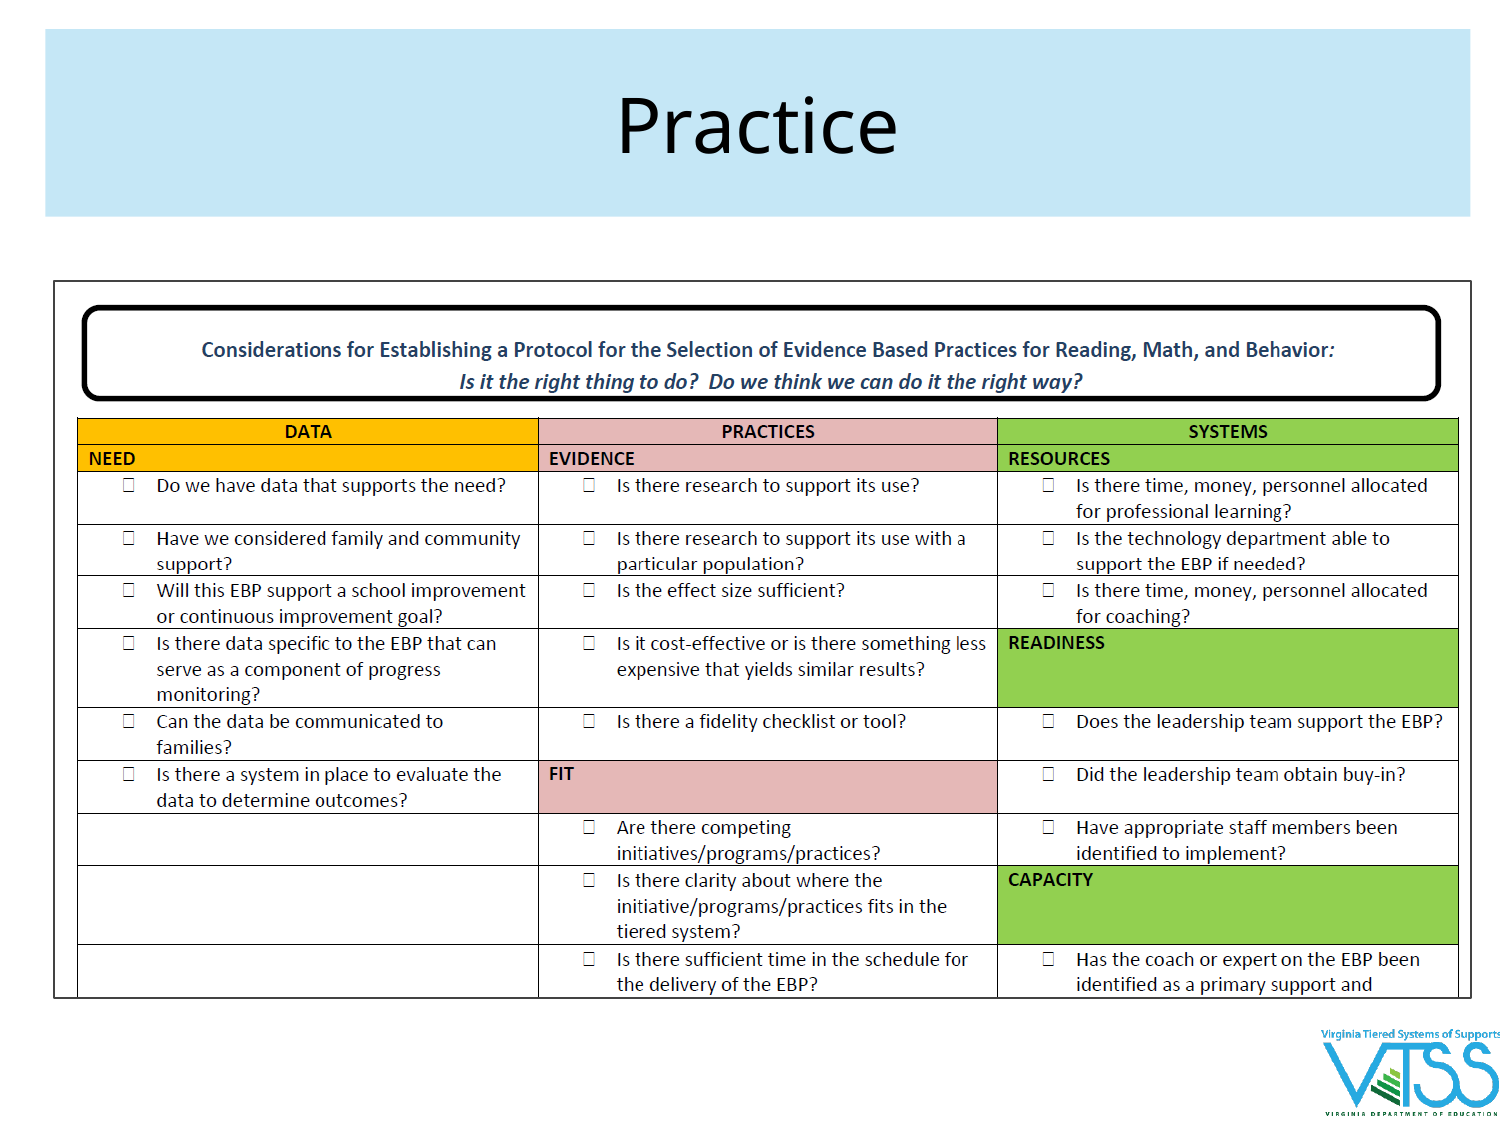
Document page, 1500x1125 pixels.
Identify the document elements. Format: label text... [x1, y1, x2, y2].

picture [1321, 1029, 1500, 1116]
title Practice [45, 29, 1471, 217]
picture [54, 281, 1471, 998]
